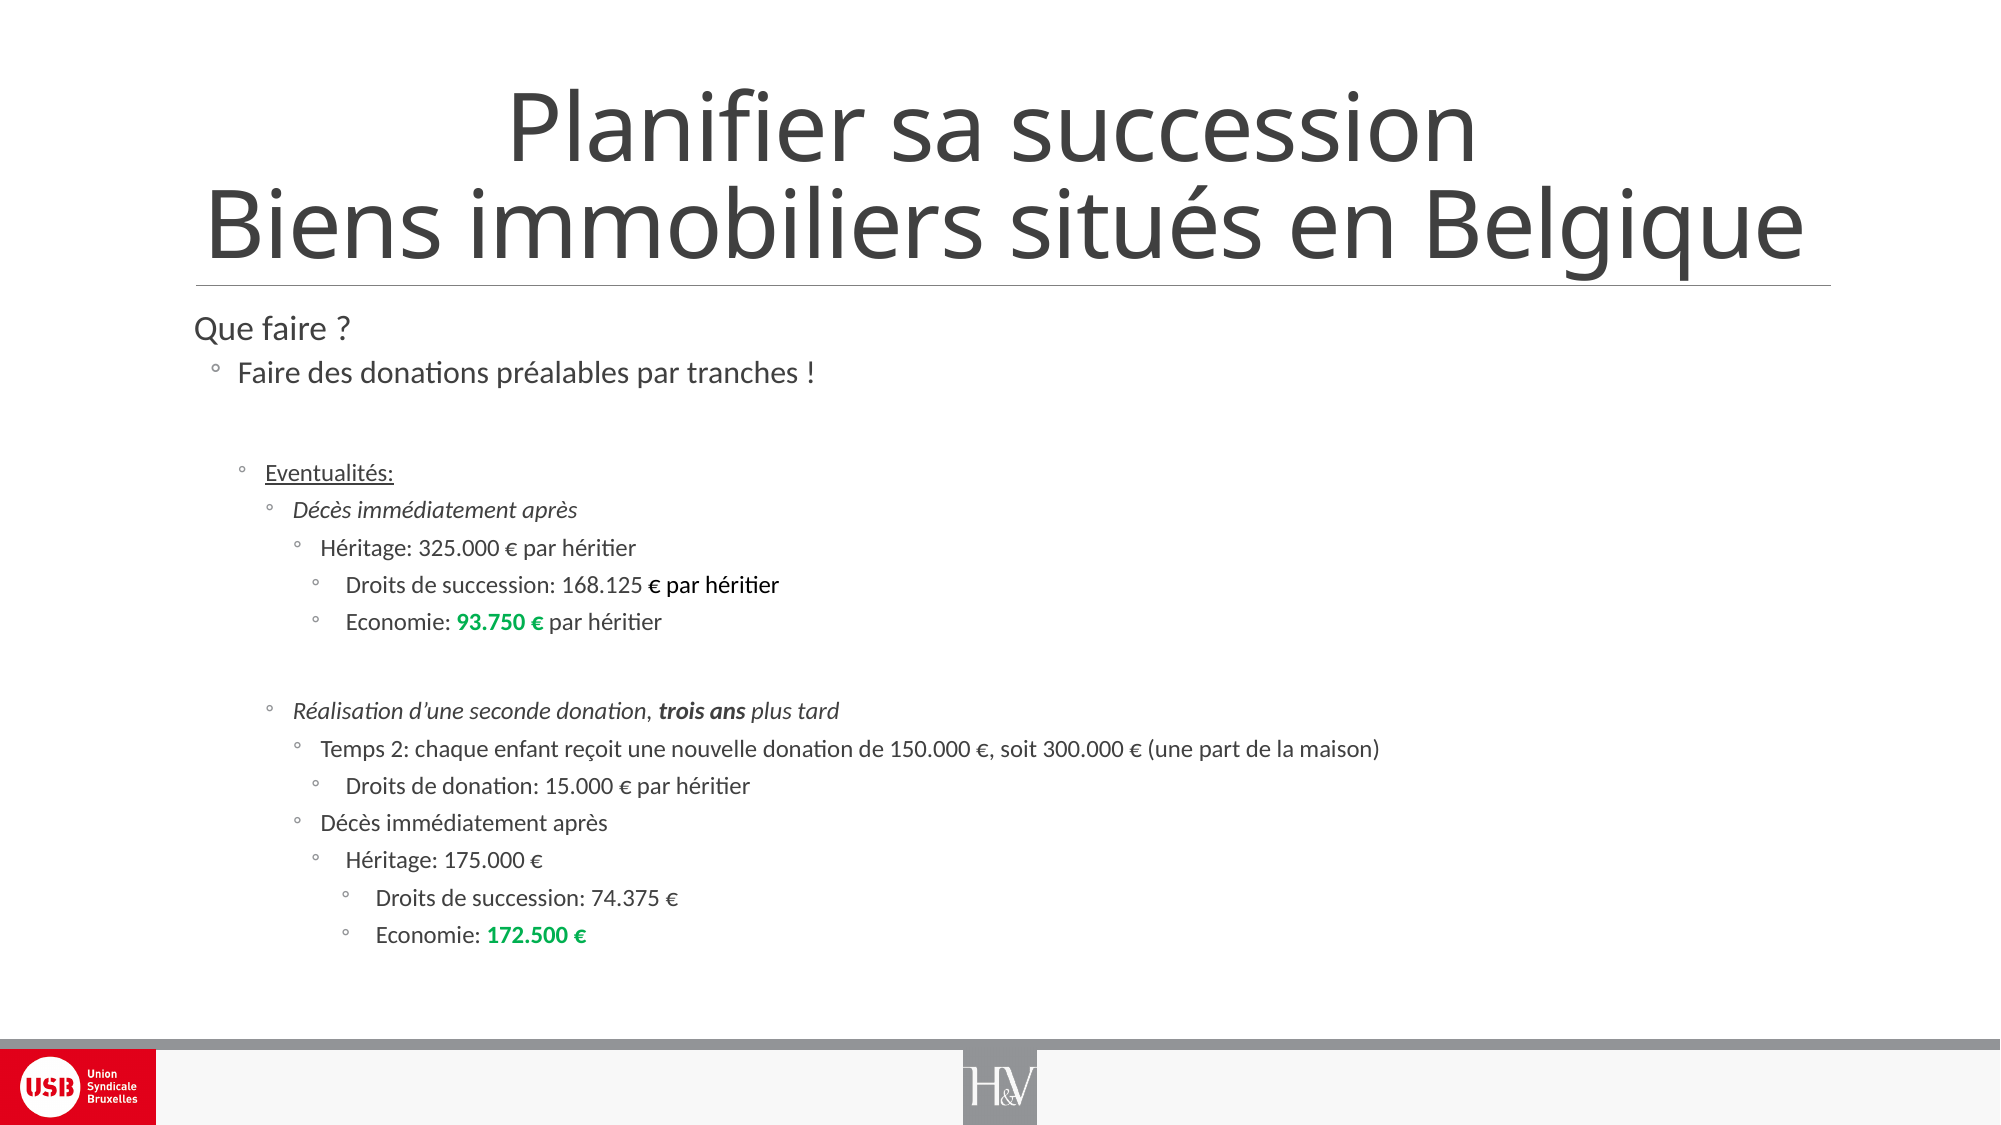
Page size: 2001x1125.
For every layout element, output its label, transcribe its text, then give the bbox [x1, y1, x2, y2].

picture [962, 1047, 1038, 1125]
title Planifier sa succession Biens immobiliers situés en Belgique [180, 47, 1830, 285]
list Que faire ? Faire des donations préalables par tranches ! Eventualités: Décès immédiatement après Héritage: 325.000 € par héritier Droits de succession: 168.125 € par héritier Economie: 93.750 € par héritier Réalisation d’une seconde donation, trois ans plus tard Temps 2: chaque enfant reçoit une nouvelle donation de 150.000 €, soit 300.000 € (une part de la maison) Droits de donation: 15.000 € par héritier Décès immédiatement après Héritage: 175.000 € Droits de succession: 74.375 € Economie: 172.500 € [180, 302, 1830, 963]
picture [0, 1049, 157, 1125]
